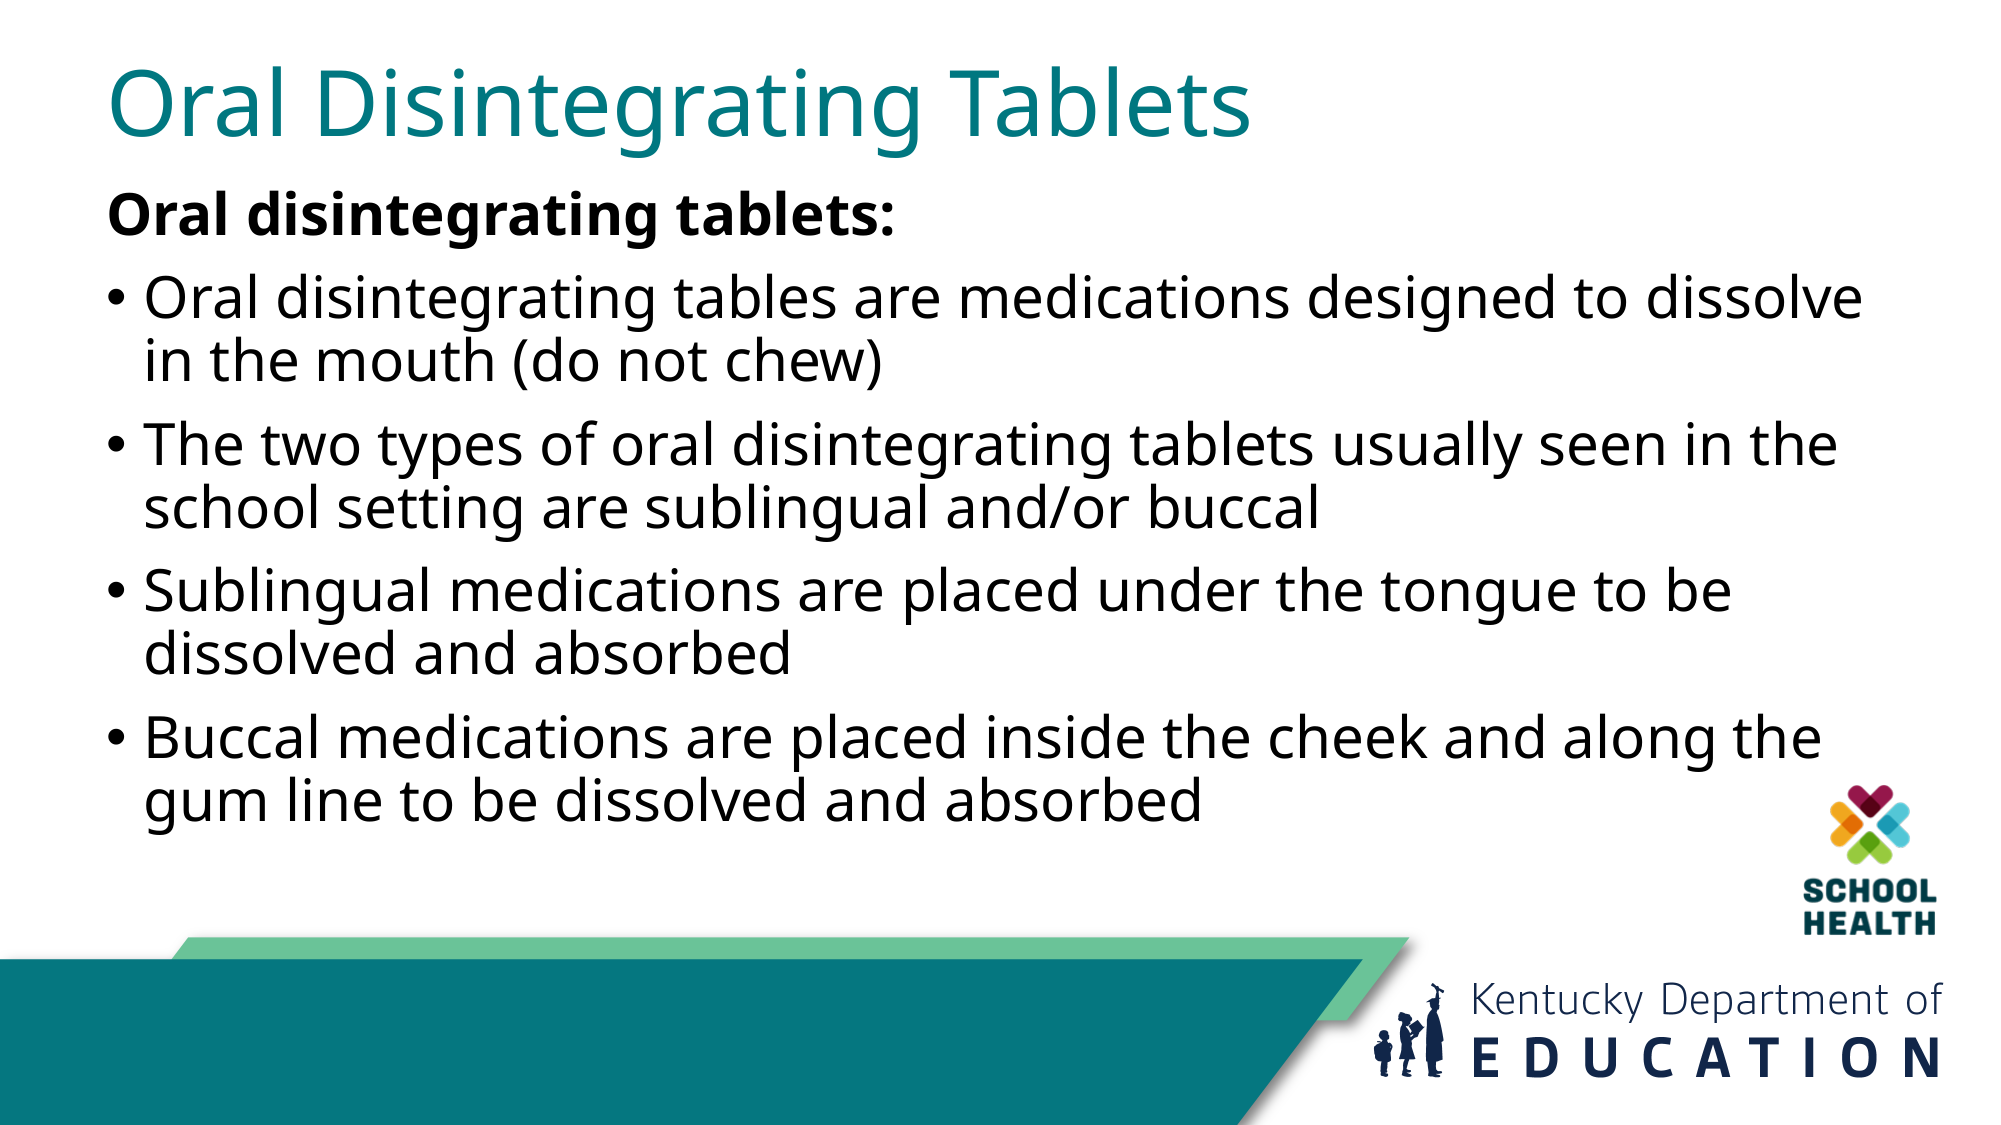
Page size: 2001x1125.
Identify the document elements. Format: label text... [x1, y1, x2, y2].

title Oral Disintegrating Tablets [91, 42, 1909, 171]
list Oral disintegrating tablets: Oral disintegrating tables are medications designed to dissolve in the mouth (do not chew) The two types of oral disintegrating tablets usually seen in the school setting are sublingual and/or buccal Sublingual medications are placed under the tongue to be dissolved and absorbed Buccal medications are placed inside the cheek and along the gum line to be dissolved and absorbed [91, 177, 1909, 861]
picture [0, 0, 2001, 1125]
